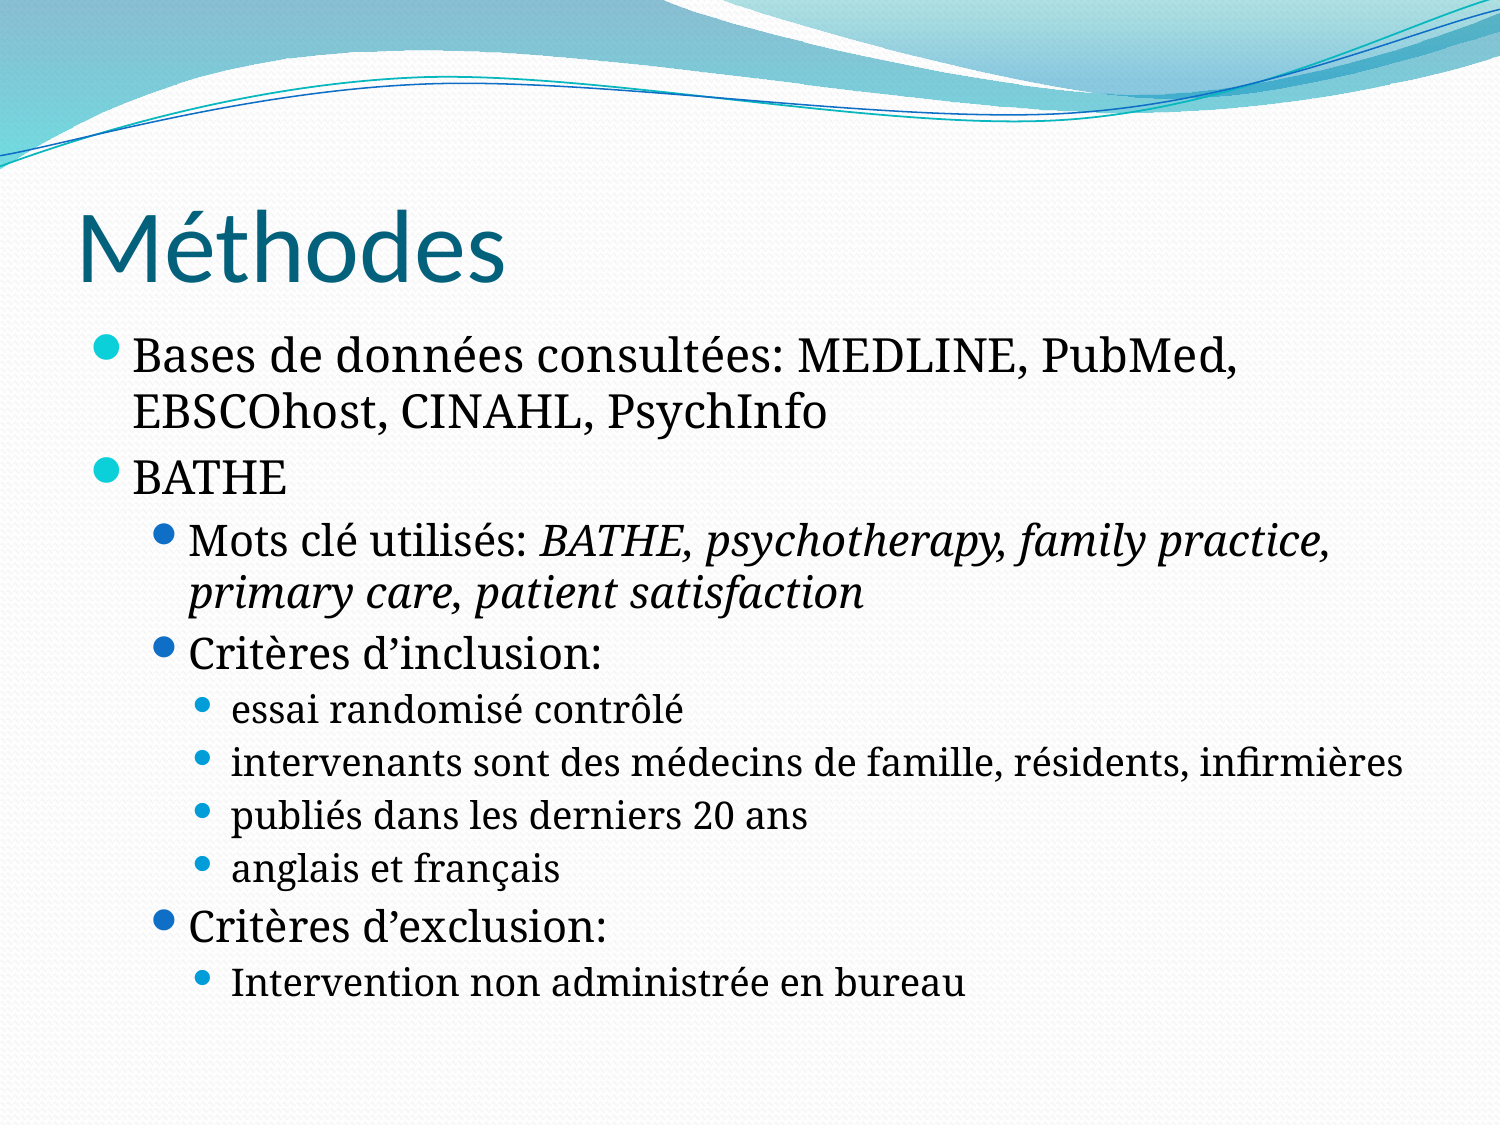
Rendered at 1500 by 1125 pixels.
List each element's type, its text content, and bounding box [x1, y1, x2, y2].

list Bases de données consultées: MEDLINE, PubMed, EBSCOhost, CINAHL, PsychInfo BATHE Mots clé utilisés: BATHE, psychotherapy, family practice, primary care, patient satisfaction Critères d’inclusion: essai randomisé contrôlé intervenants sont des médecins de famille, résidents, infirmières publiés dans les derniers 20 ans anglais et français Critères d’exclusion: Intervention non administrée en bureau [75, 317, 1425, 1038]
title Méthodes [75, 115, 1425, 303]
